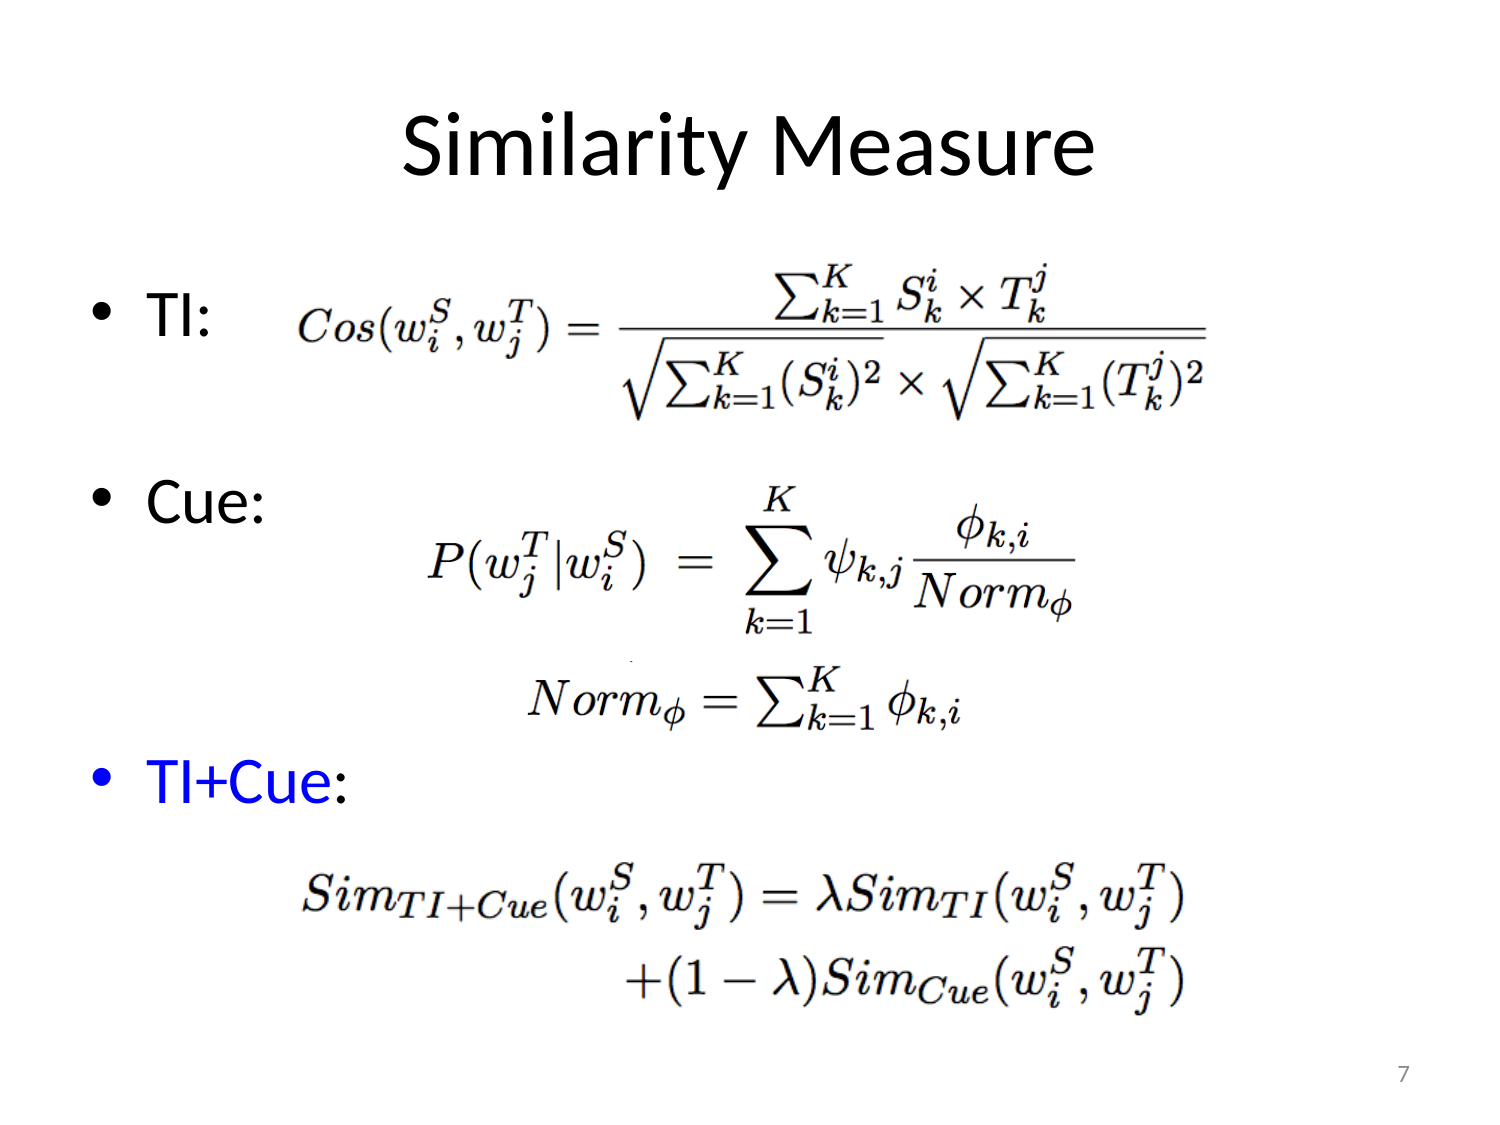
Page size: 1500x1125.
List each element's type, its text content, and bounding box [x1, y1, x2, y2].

picture [526, 661, 974, 752]
title Similarity Measure [75, 45, 1425, 233]
slide_number 7 [1074, 1042, 1425, 1103]
list TI: Cue: TI+Cue: [75, 262, 1425, 1005]
picture [284, 833, 1216, 1047]
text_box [407, 478, 1093, 644]
picture [285, 262, 1215, 421]
